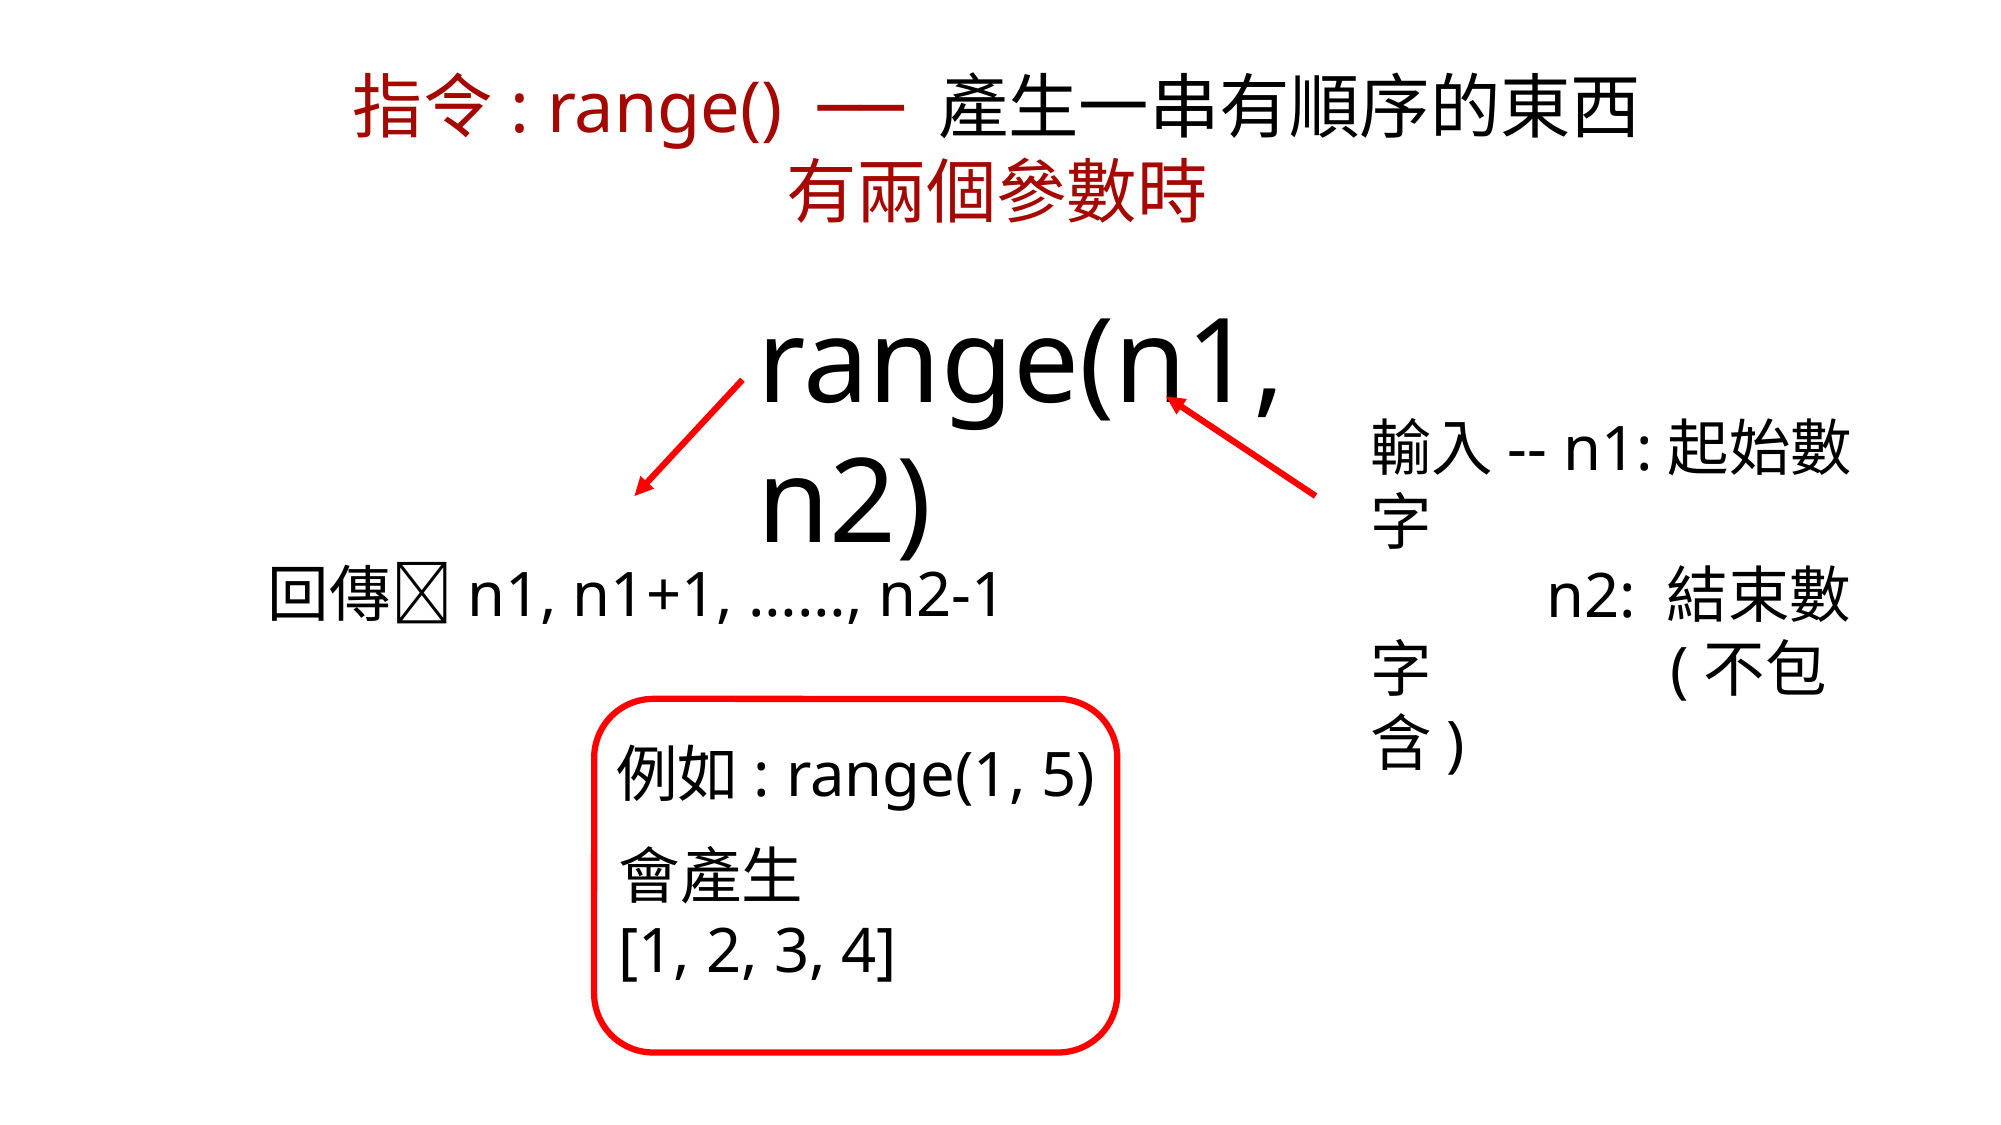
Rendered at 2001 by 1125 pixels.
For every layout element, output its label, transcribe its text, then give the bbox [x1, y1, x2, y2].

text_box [1166, 396, 1316, 497]
text_box range(n1, n2) [742, 203, 1502, 574]
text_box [634, 379, 743, 497]
text_box [480, 178, 1545, 223]
text_box 例如: range(1, 5) [1110, 727, 1125, 829]
text_box 指令: range() ── 產生一串有順序的東西 有兩個參數時 [352, 62, 1642, 232]
text_box 會產生 [1, 2, 3, 4] [603, 829, 1518, 992]
text_box 回傳n1, n1+1, ……, n2-1 [253, 547, 1151, 636]
text_box 輸入-- n1:起始數字 n2: 結束數字 (不包含) [1355, 401, 1910, 786]
text_box [594, 698, 1118, 1053]
